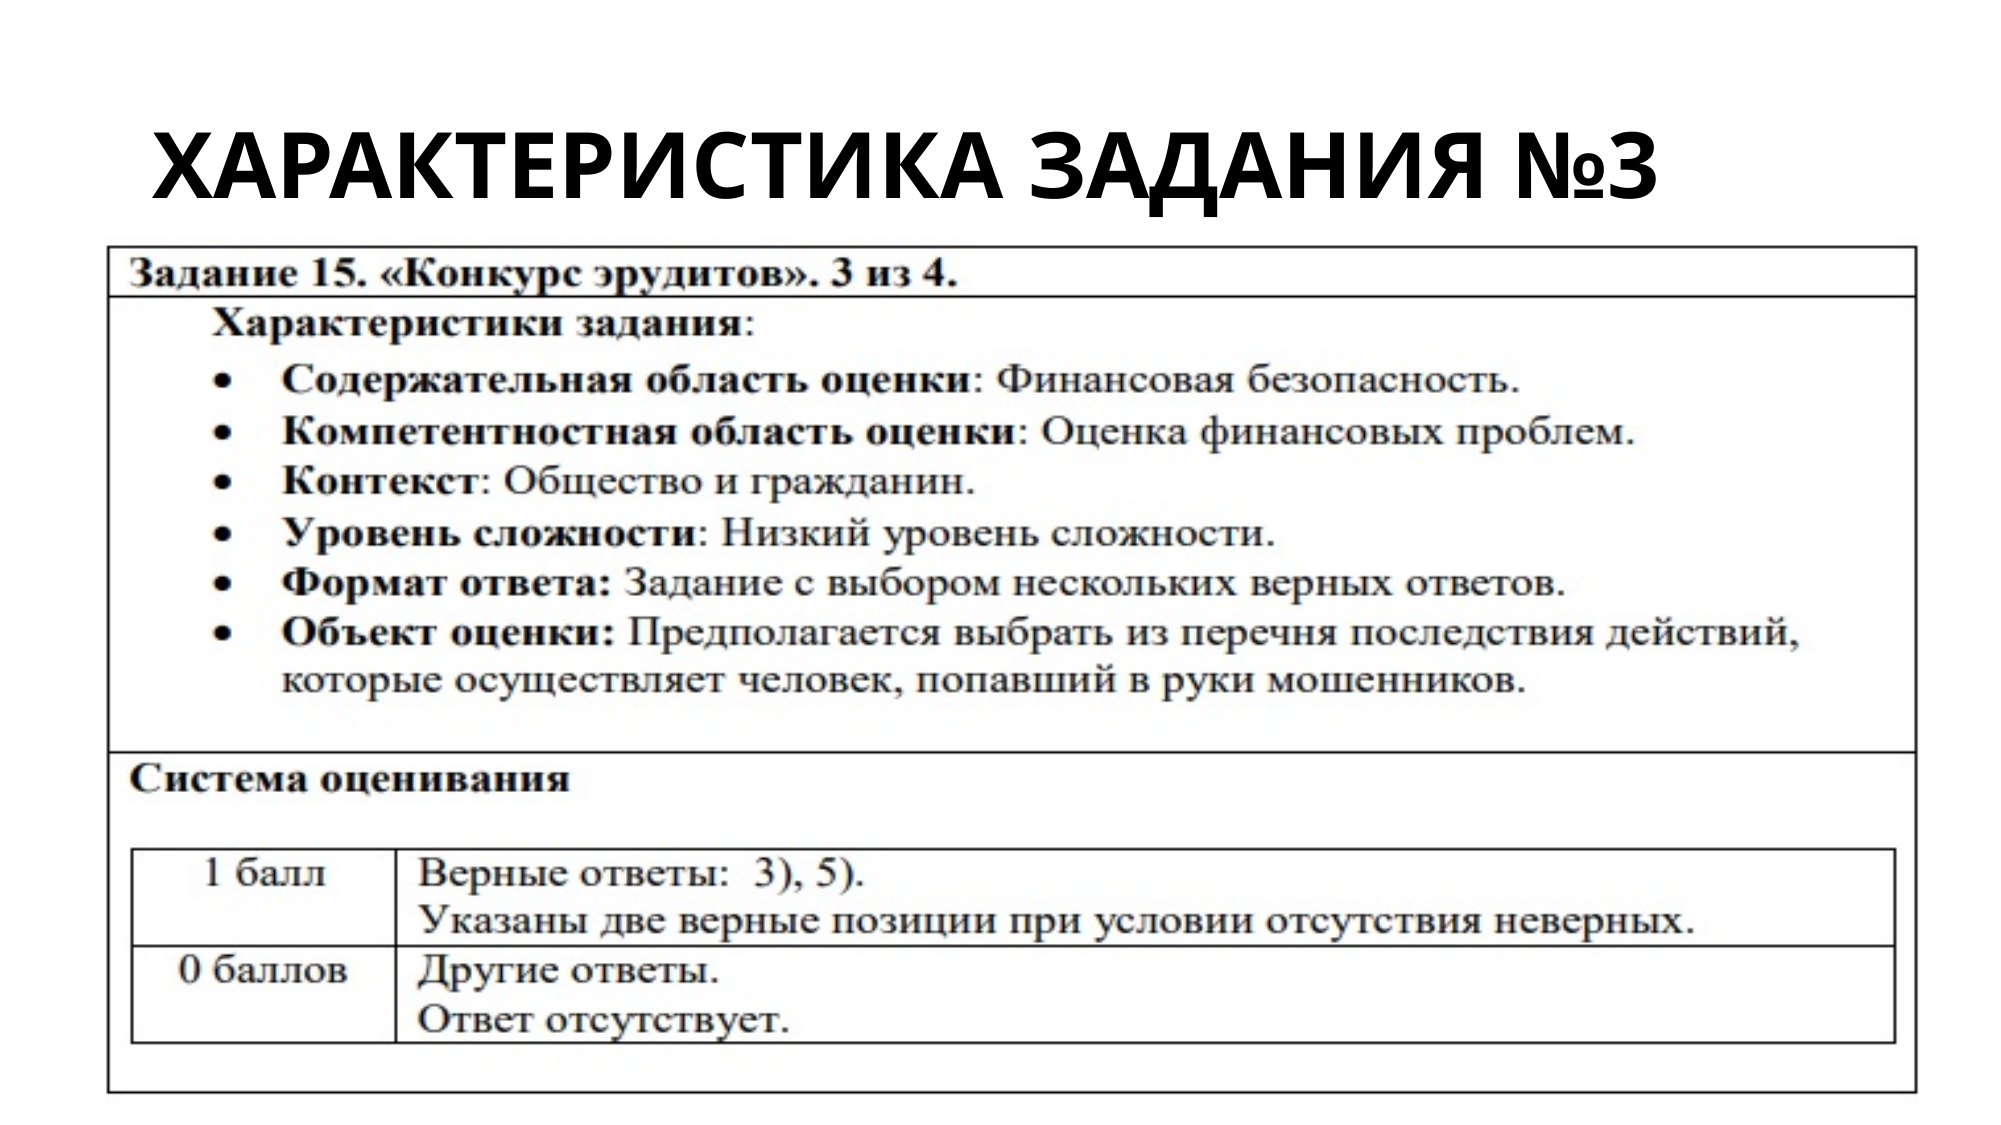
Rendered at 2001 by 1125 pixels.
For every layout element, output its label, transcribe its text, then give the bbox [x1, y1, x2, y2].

picture [84, 237, 2000, 1125]
text_box ХАРАКТЕРИСТИКА ЗАДАНИЯ №3 [137, 59, 1863, 233]
